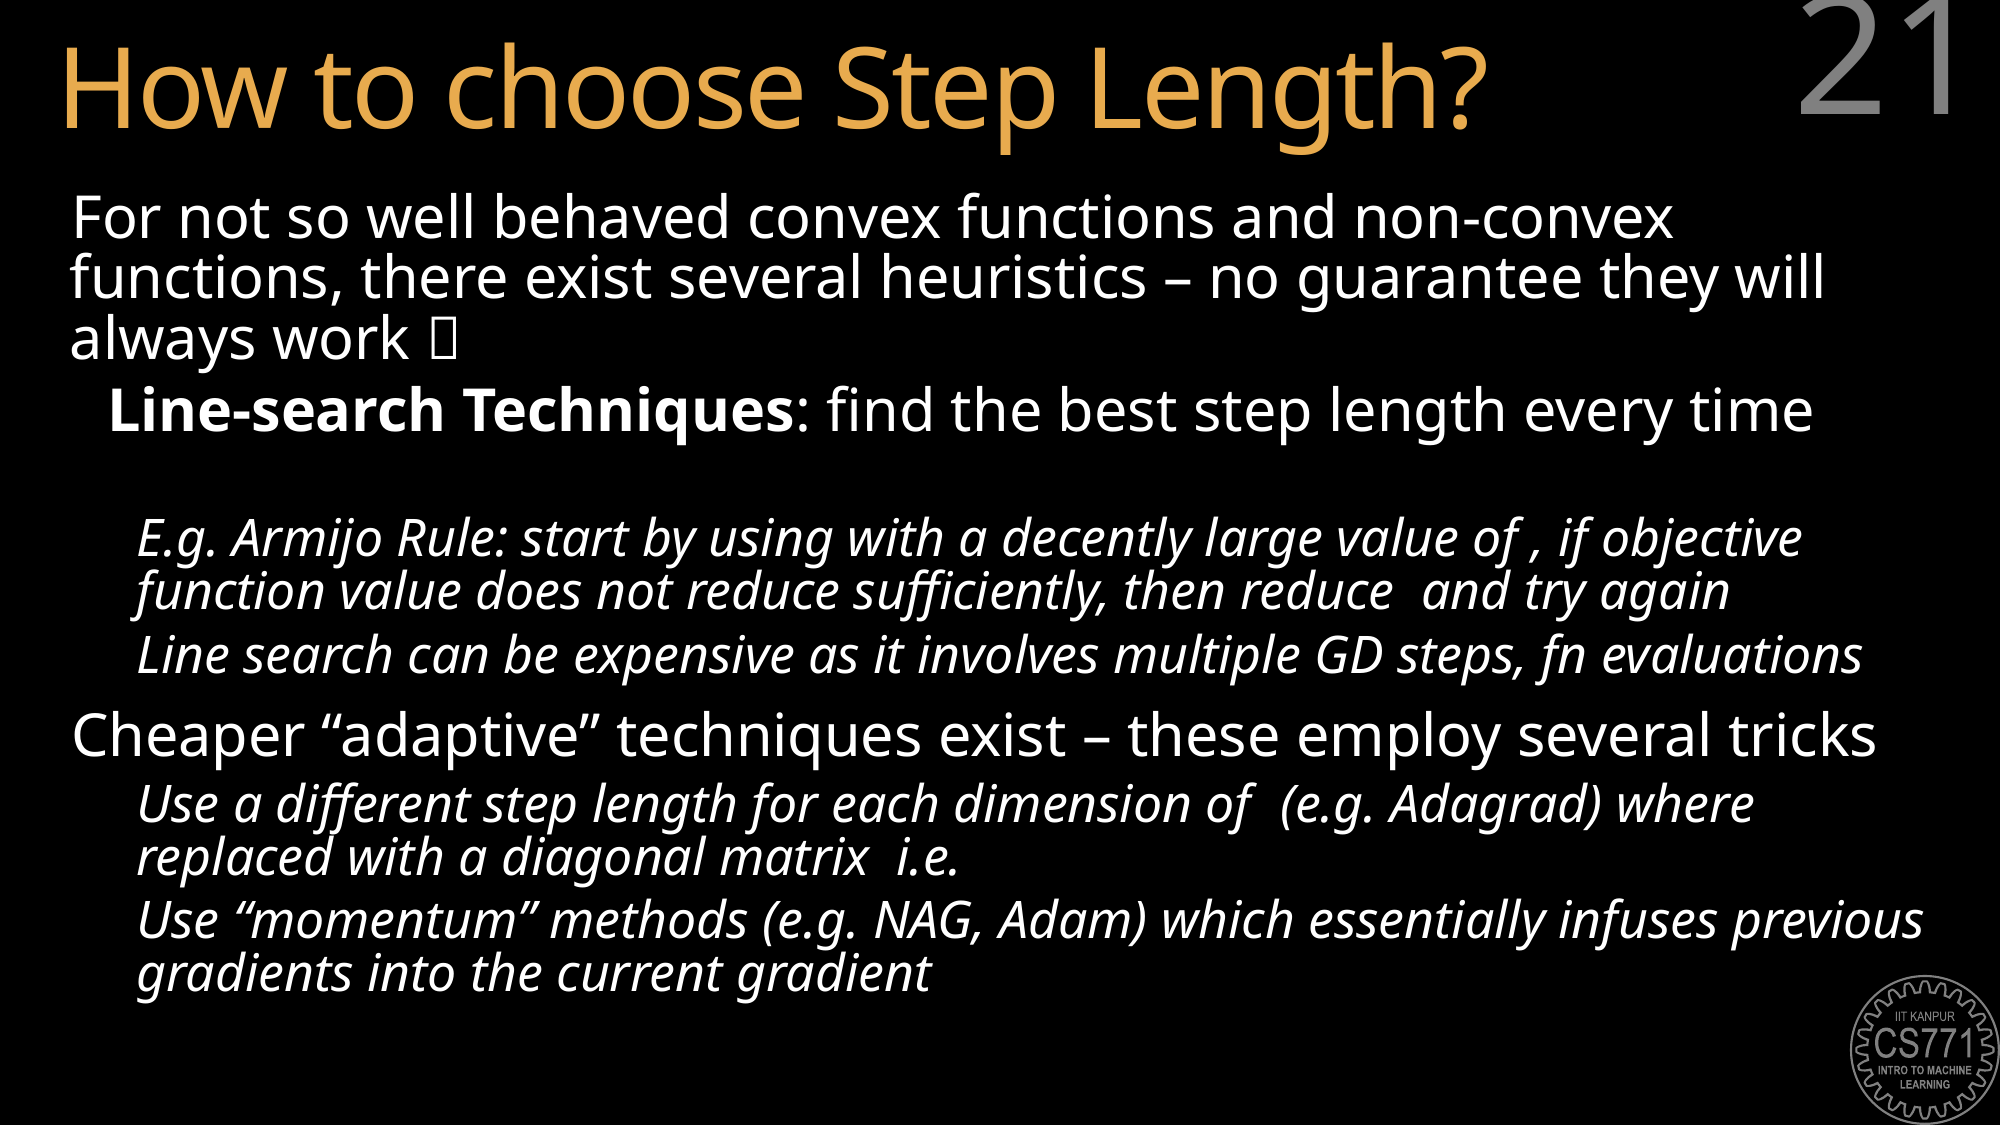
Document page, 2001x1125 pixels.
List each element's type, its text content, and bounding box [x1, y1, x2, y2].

title How to choose Step Length? [41, 5, 1945, 183]
slide_number 21 [1520, 6, 2000, 183]
